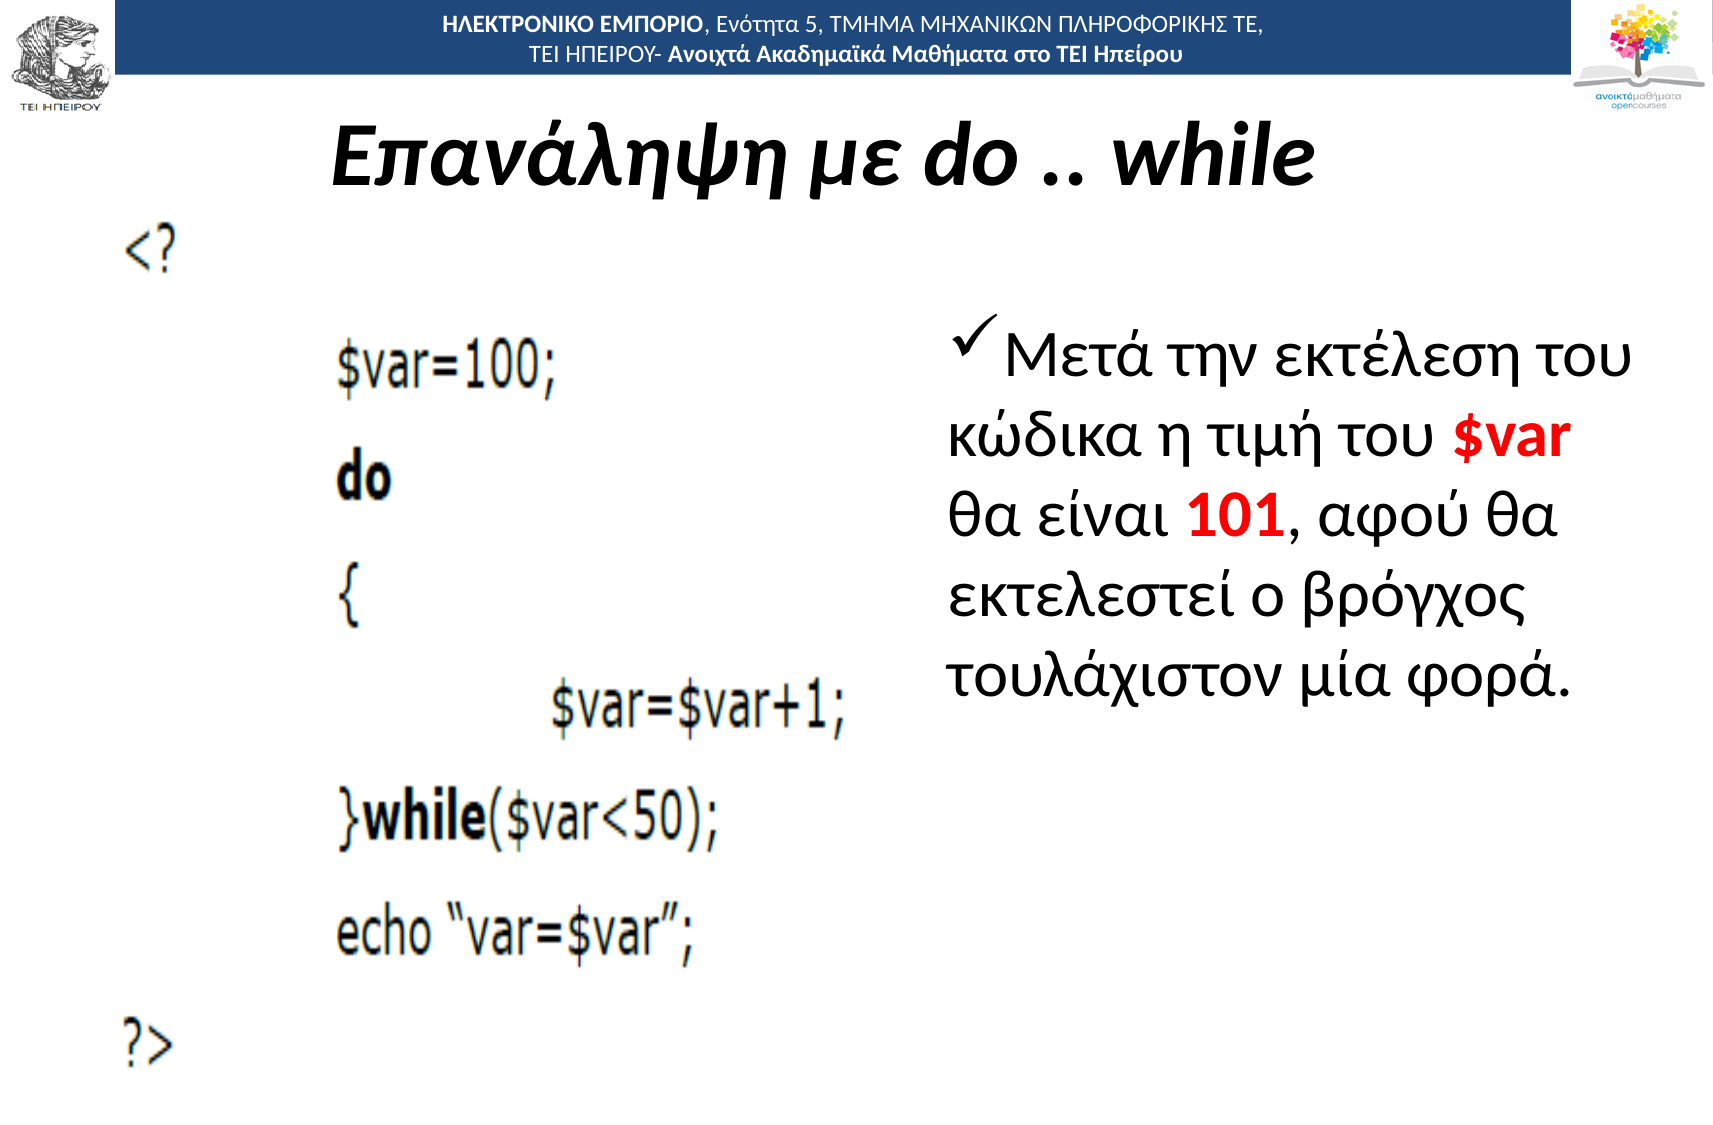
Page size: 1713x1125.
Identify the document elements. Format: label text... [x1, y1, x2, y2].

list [1570, 0, 1713, 114]
text_box ΗΛΕΚΤΡΟΝΙΚΟ ΕΜΠΟΡΙΟ, Ενότητα 5, ΤΜΗΜΑ ΜΗΧΑΝΙΚΩΝ ΠΛΗΡΟΦΟΡΙΚΗΣ ΤΕ, ΤΕΙ ΗΠΕΙΡΟΥ- Ανοιχτά Ακαδημαϊκά Μαθήματα στο ΤΕΙ Ηπείρου [116, 0, 1568, 75]
text_box Μετά την εκτέλεση του κώδικα η τιμή του $var θα είναι 101, αφού θα εκτελεστεί ο βρόγχος τουλάχιστον μία φορά. [933, 302, 1713, 718]
title Επανάληψη με do .. while [53, 75, 1595, 243]
picture [76, 207, 881, 1100]
picture [0, 0, 115, 114]
